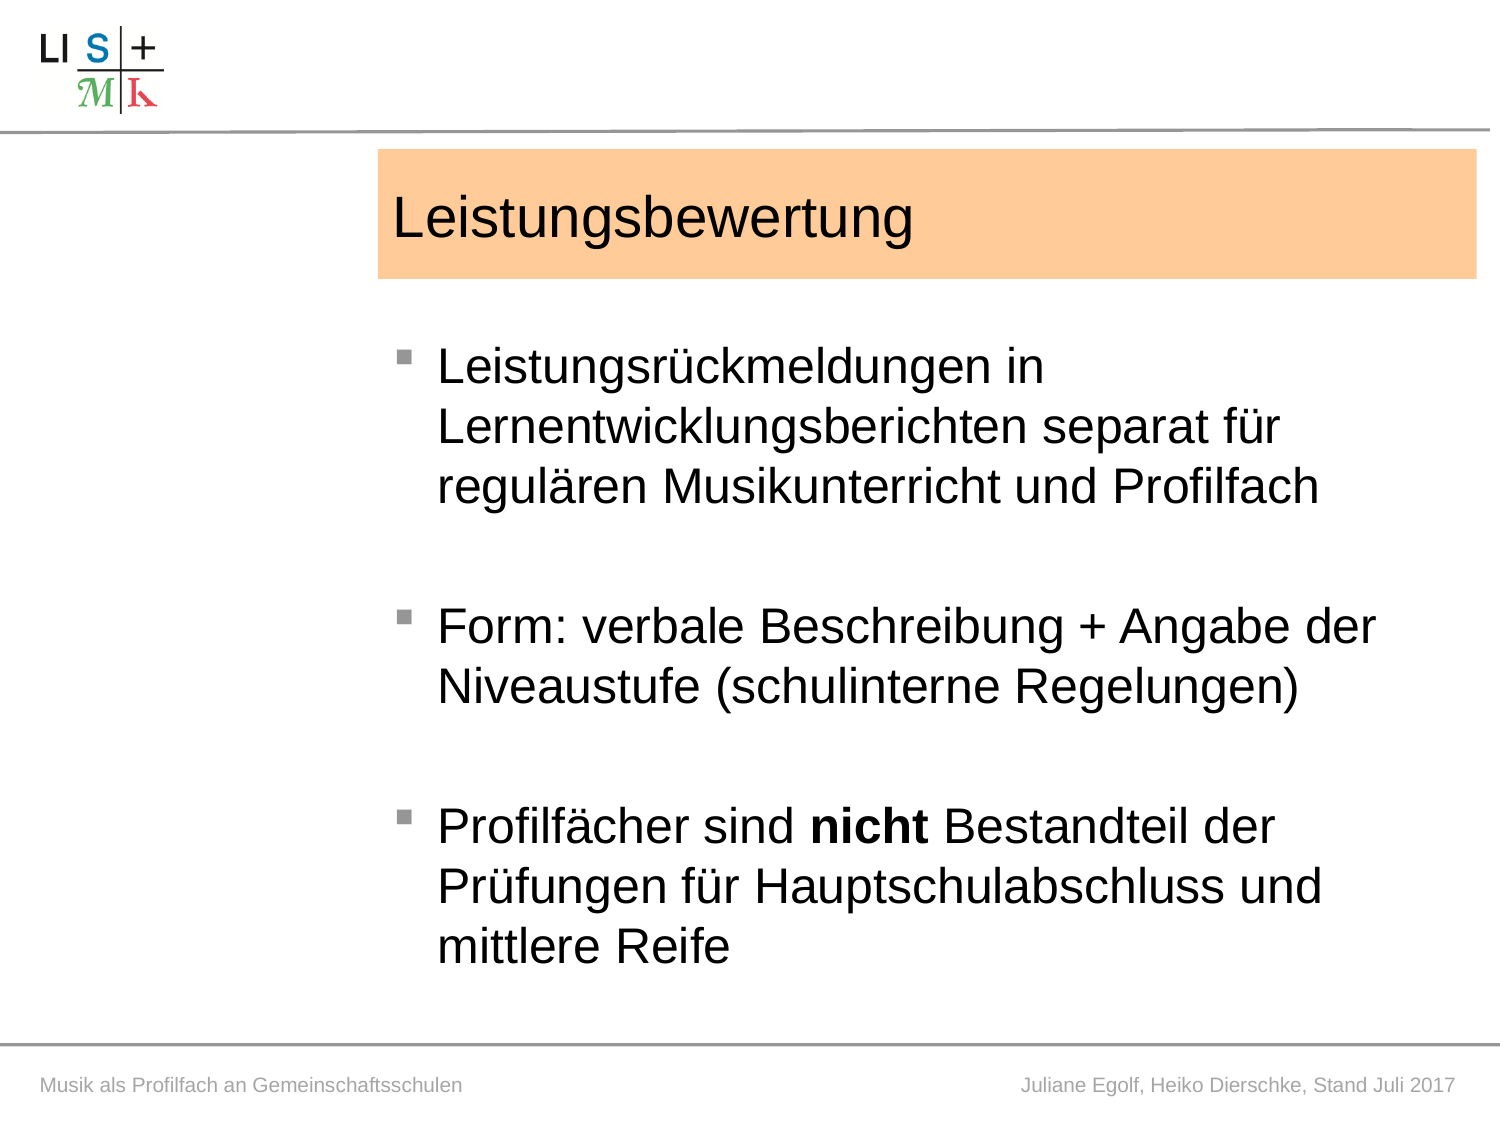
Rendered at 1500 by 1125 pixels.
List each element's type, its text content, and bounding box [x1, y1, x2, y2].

list Leistungsrückmeldungen in Lernentwicklungsberichten separat für regulären Musikunterricht und Profilfach Form: verbale Beschreibung + Angabe der Niveaustufe (schulinterne Regelungen) Profilfächer sind nicht Bestandteil der Prüfungen für Hauptschulabschluss und mittlere Reife [377, 326, 1477, 1017]
title Leistungsbewertung [377, 148, 1477, 279]
picture [41, 26, 164, 114]
